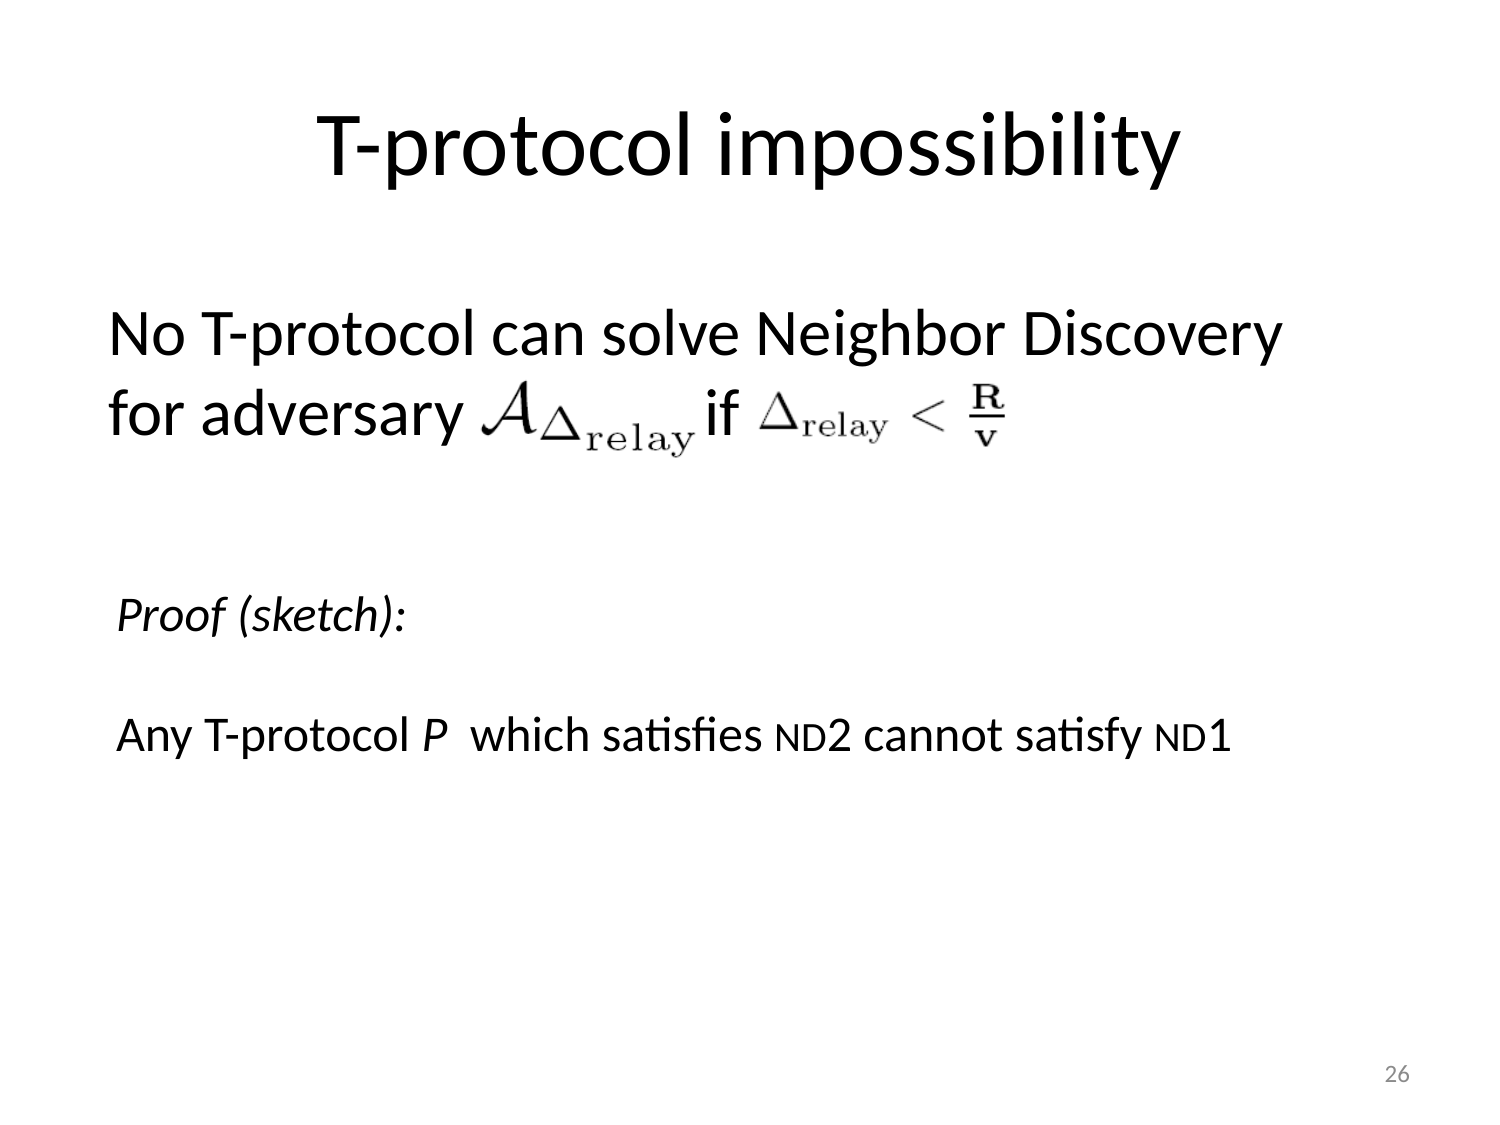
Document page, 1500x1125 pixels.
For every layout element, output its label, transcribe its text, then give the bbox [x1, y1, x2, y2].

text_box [93, 280, 1380, 460]
title T-protocol impossibility [75, 45, 1425, 233]
text_box Proof (sketch): Any T-protocol P which satisfies ND2 cannot satisfy ND1 [101, 574, 1248, 769]
slide_number 26 [1074, 1042, 1425, 1103]
